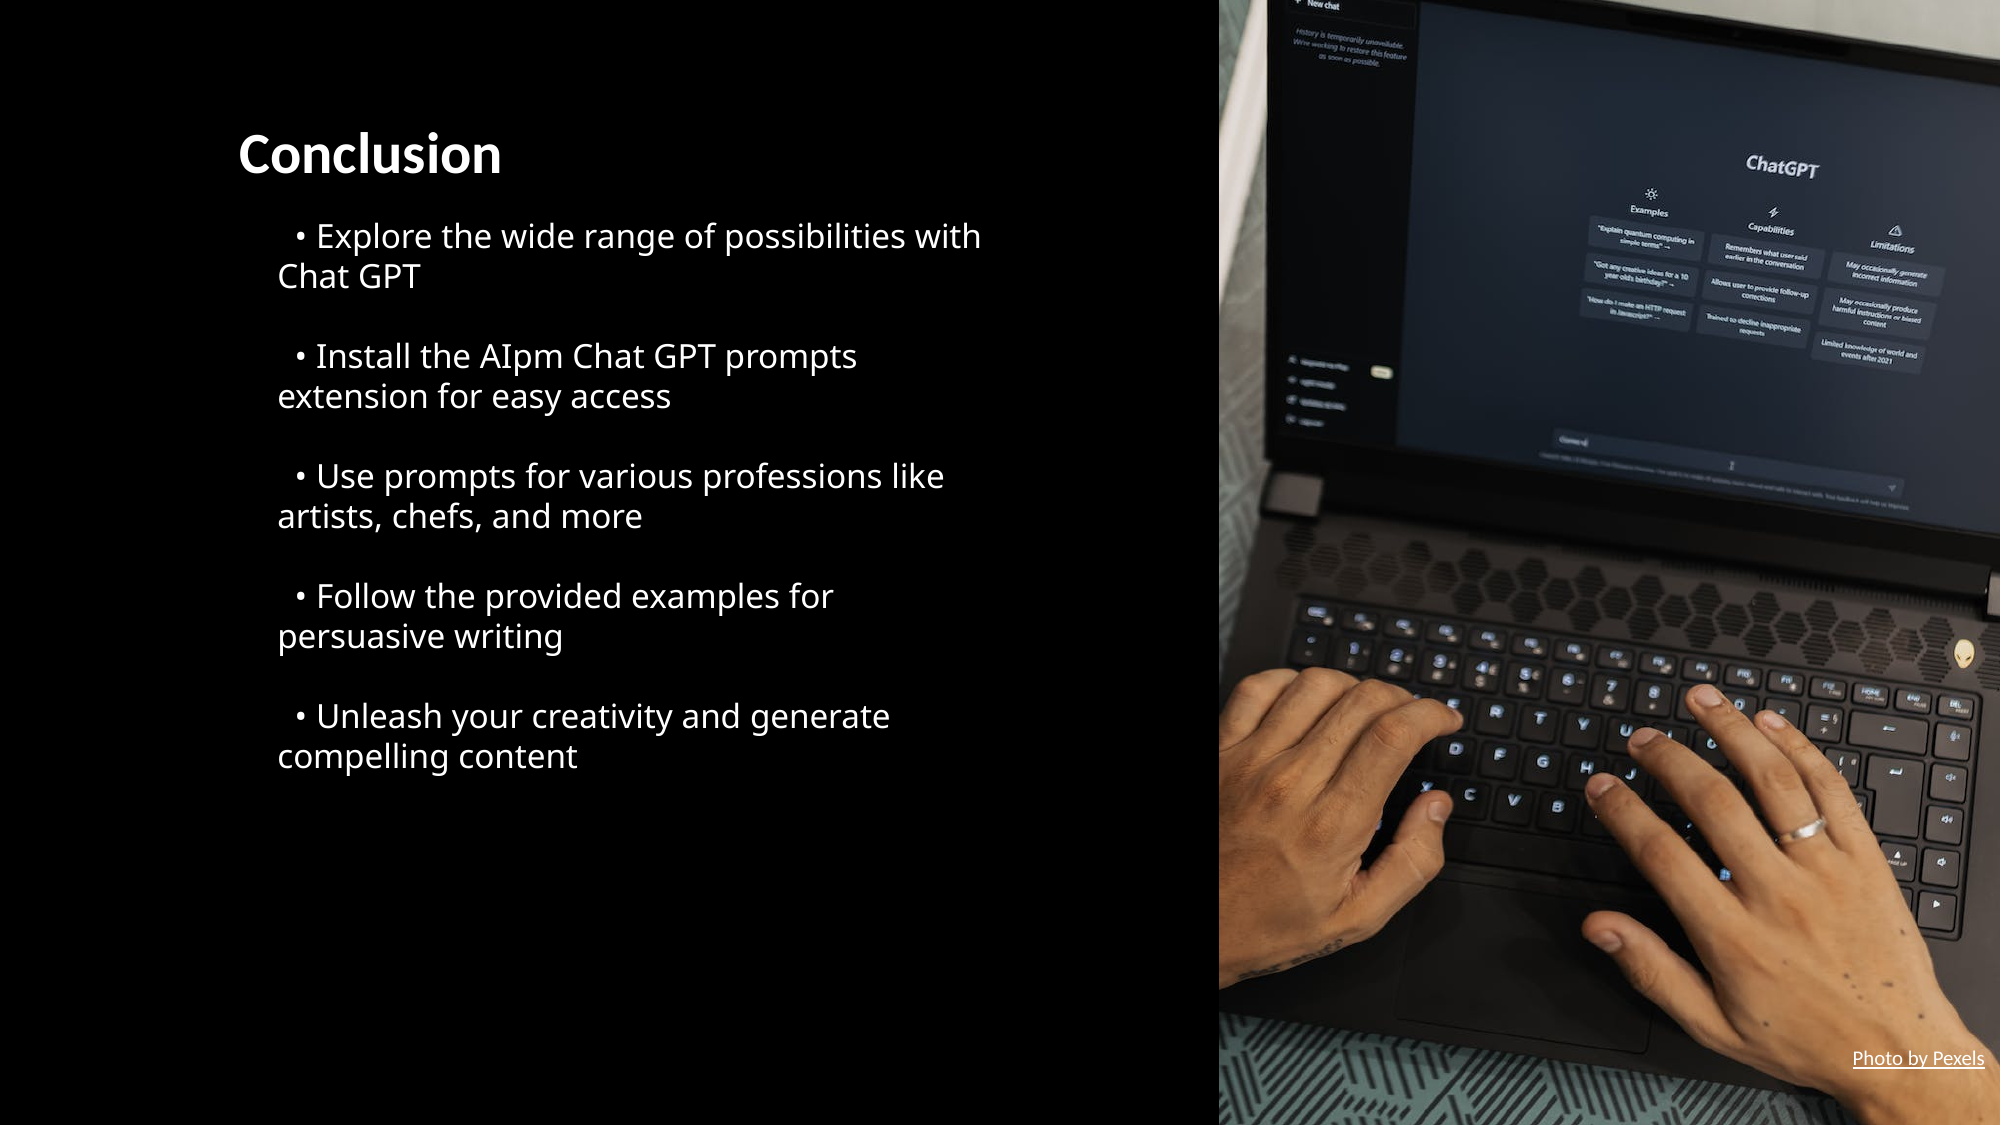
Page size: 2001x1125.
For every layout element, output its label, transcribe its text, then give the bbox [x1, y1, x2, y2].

text_box • Use prompts for various professions like artists, chefs, and more [262, 457, 1013, 533]
text_box • Explore the wide range of possibilities with Chat GPT [262, 217, 1013, 293]
text_box Conclusion [225, 112, 1219, 188]
picture [1219, 0, 2000, 1125]
text_box • Unleash your creativity and generate compelling content [262, 697, 1013, 773]
text_box • Install the AIpm Chat GPT prompts extension for easy access [262, 337, 1013, 413]
text_box • Follow the provided examples for persuasive writing [262, 577, 1013, 653]
